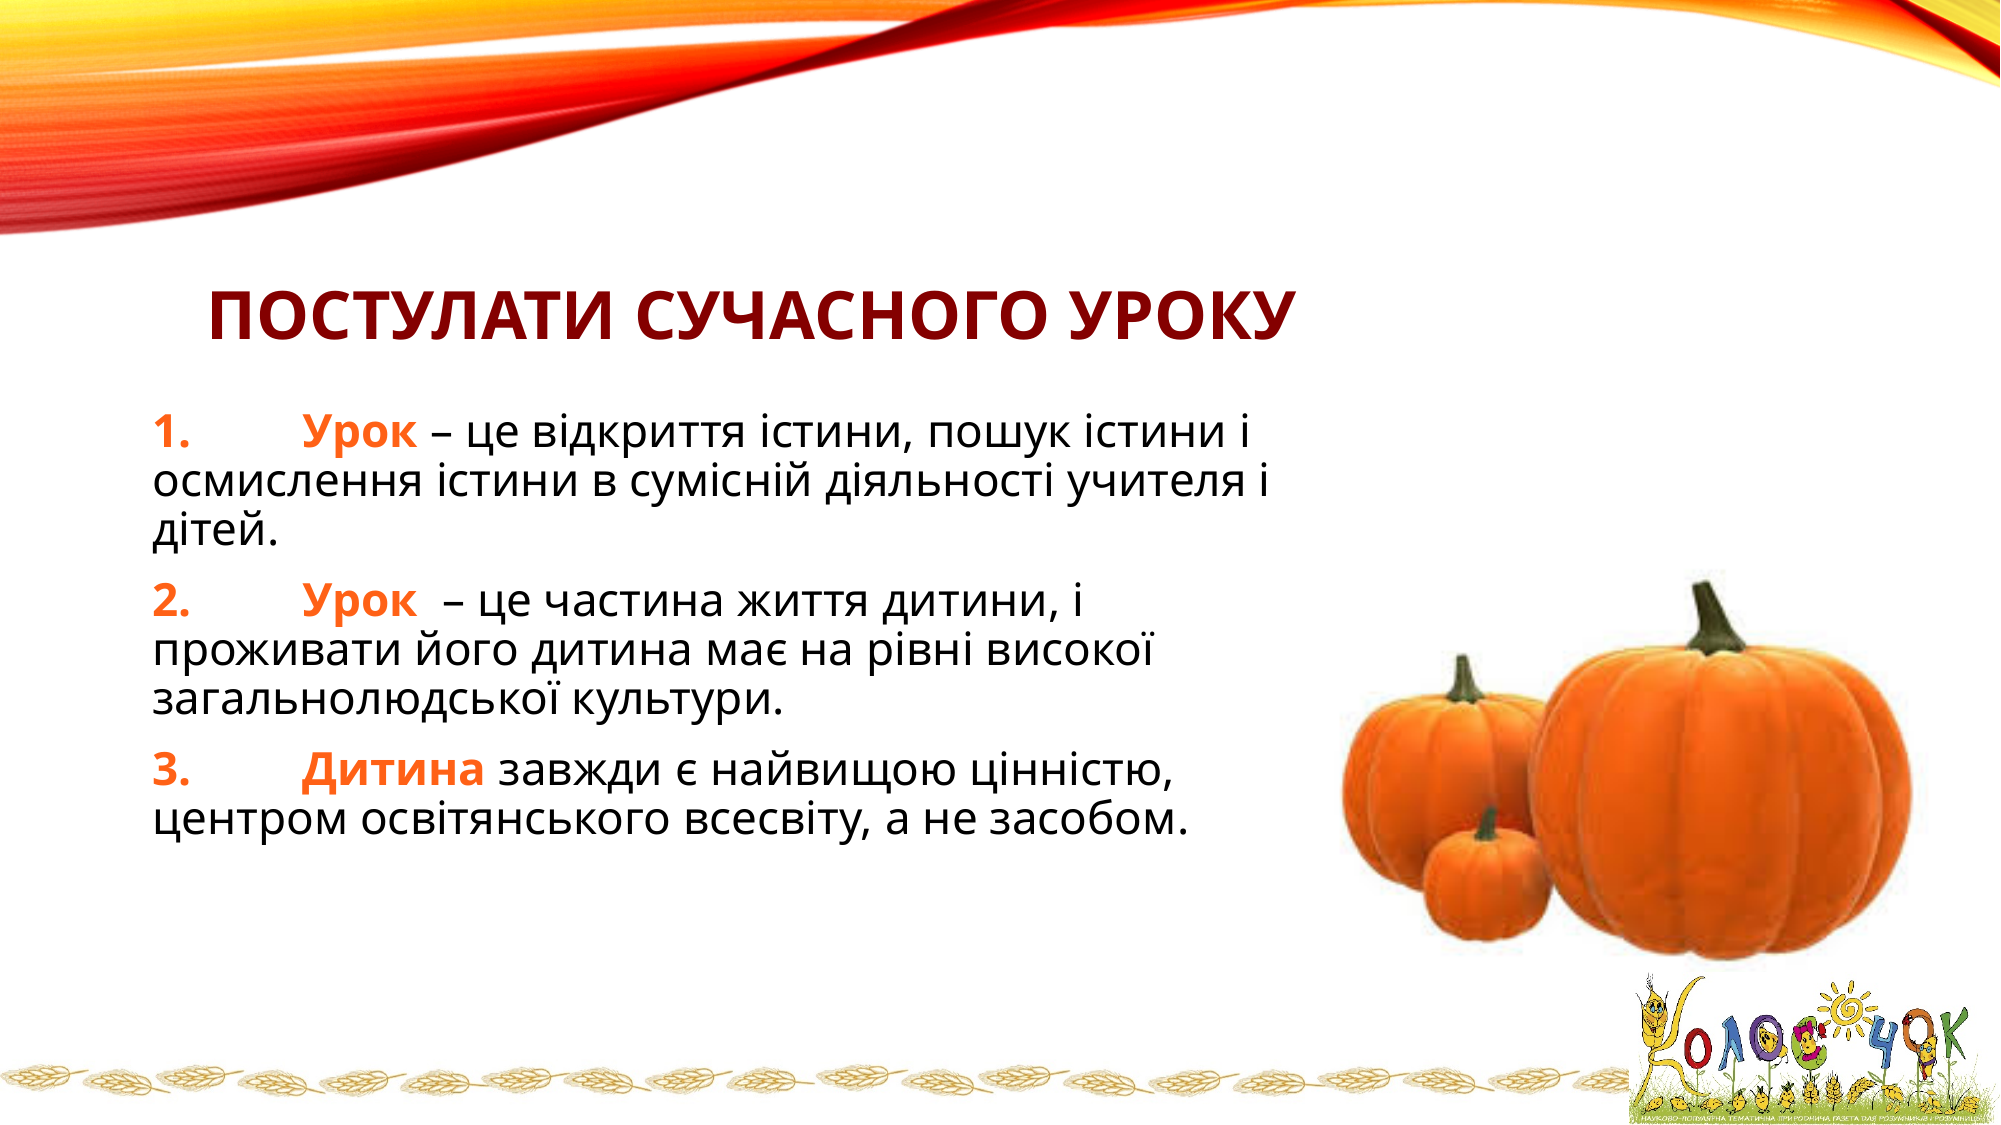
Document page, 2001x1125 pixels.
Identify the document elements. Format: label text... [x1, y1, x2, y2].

list 1. Урок – це відкриття істини, пошук істини і осмислення істини в сумісній діяльності учителя і дітей. 2. Урок – це частина життя дитини, і проживати його дитина має на рівні високої загальнолюдської культури. 3. Дитина завжди є найвищою цінністю, центром освітянського всесвіту, а не засобом. [137, 399, 1320, 1037]
picture [0, 550, 2000, 1125]
picture [0, 0, 2000, 237]
text_box ПОСТУЛАТИ СУЧАСНОГО УРОКУ [192, 265, 1717, 361]
